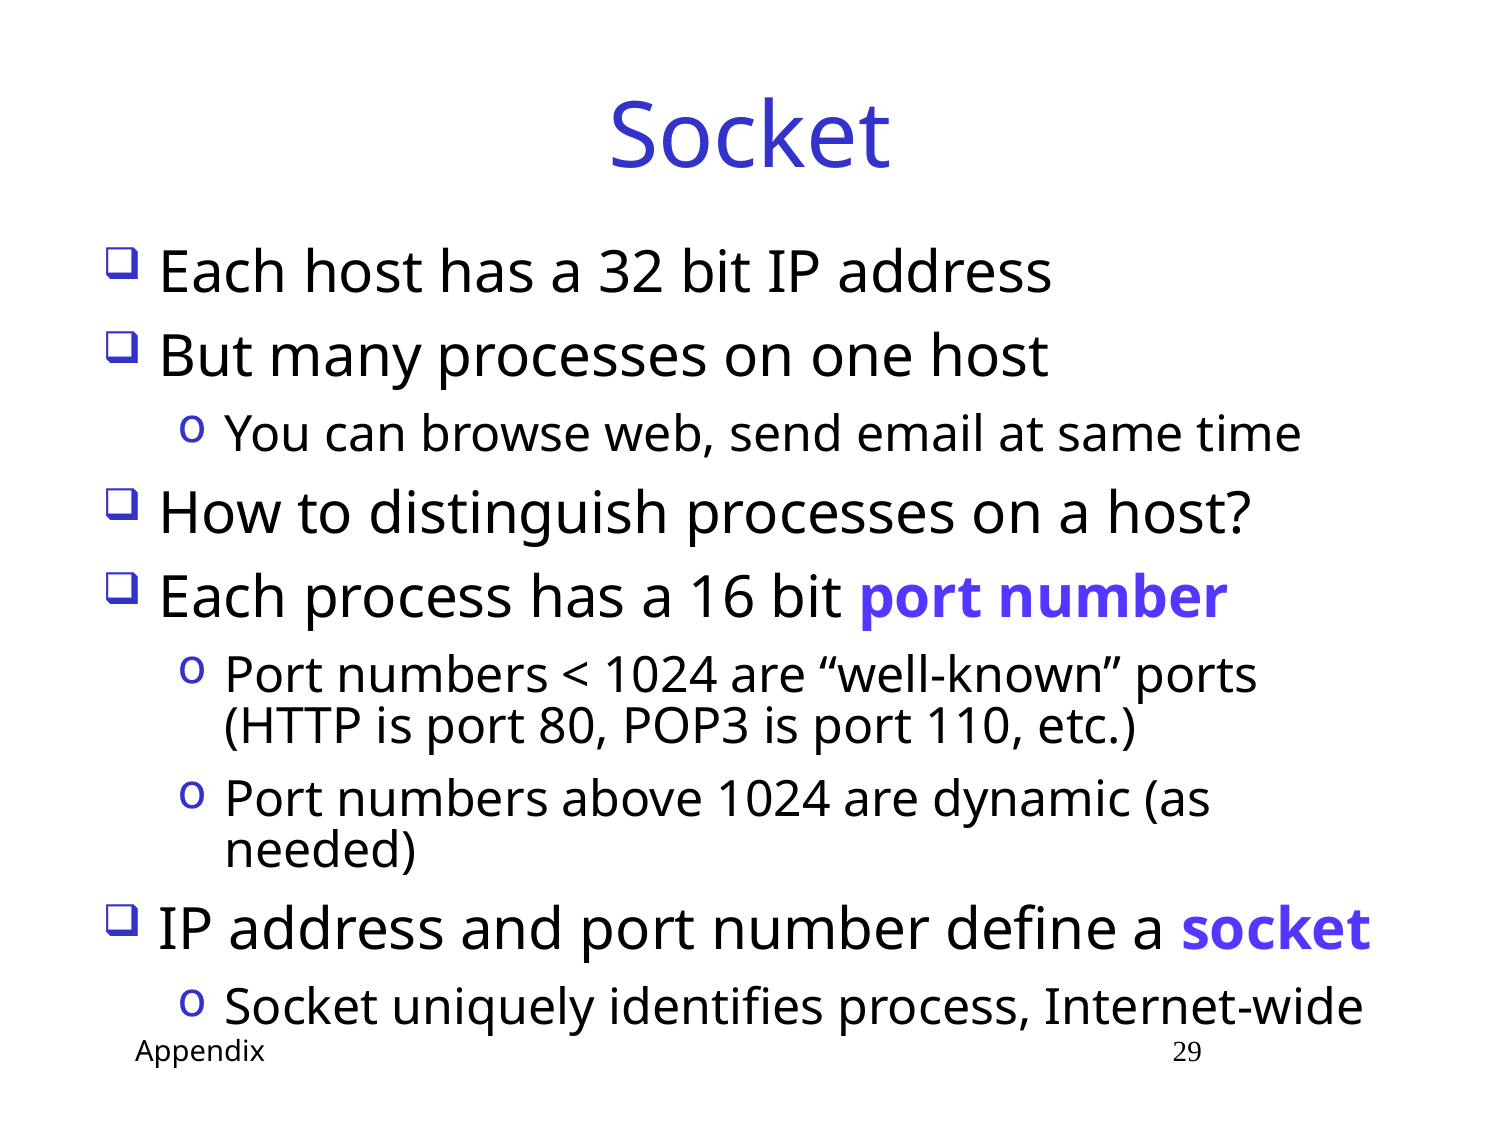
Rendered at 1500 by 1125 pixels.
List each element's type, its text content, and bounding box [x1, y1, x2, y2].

footer Appendix 29 [112, 1024, 1401, 1101]
list Each host has a 32 bit IP address But many processes on one host You can browse web, send email at same time How to distinguish processes on a host? Each process has a 16 bit port number Port numbers < 1024 are “well-known” ports (HTTP is port 80, POP3 is port 110, etc.) Port numbers above 1024 are dynamic (as needed) IP address and port number define a socket Socket uniquely identifies process, Internet-wide [87, 237, 1413, 1013]
title Socket [112, 37, 1388, 226]
